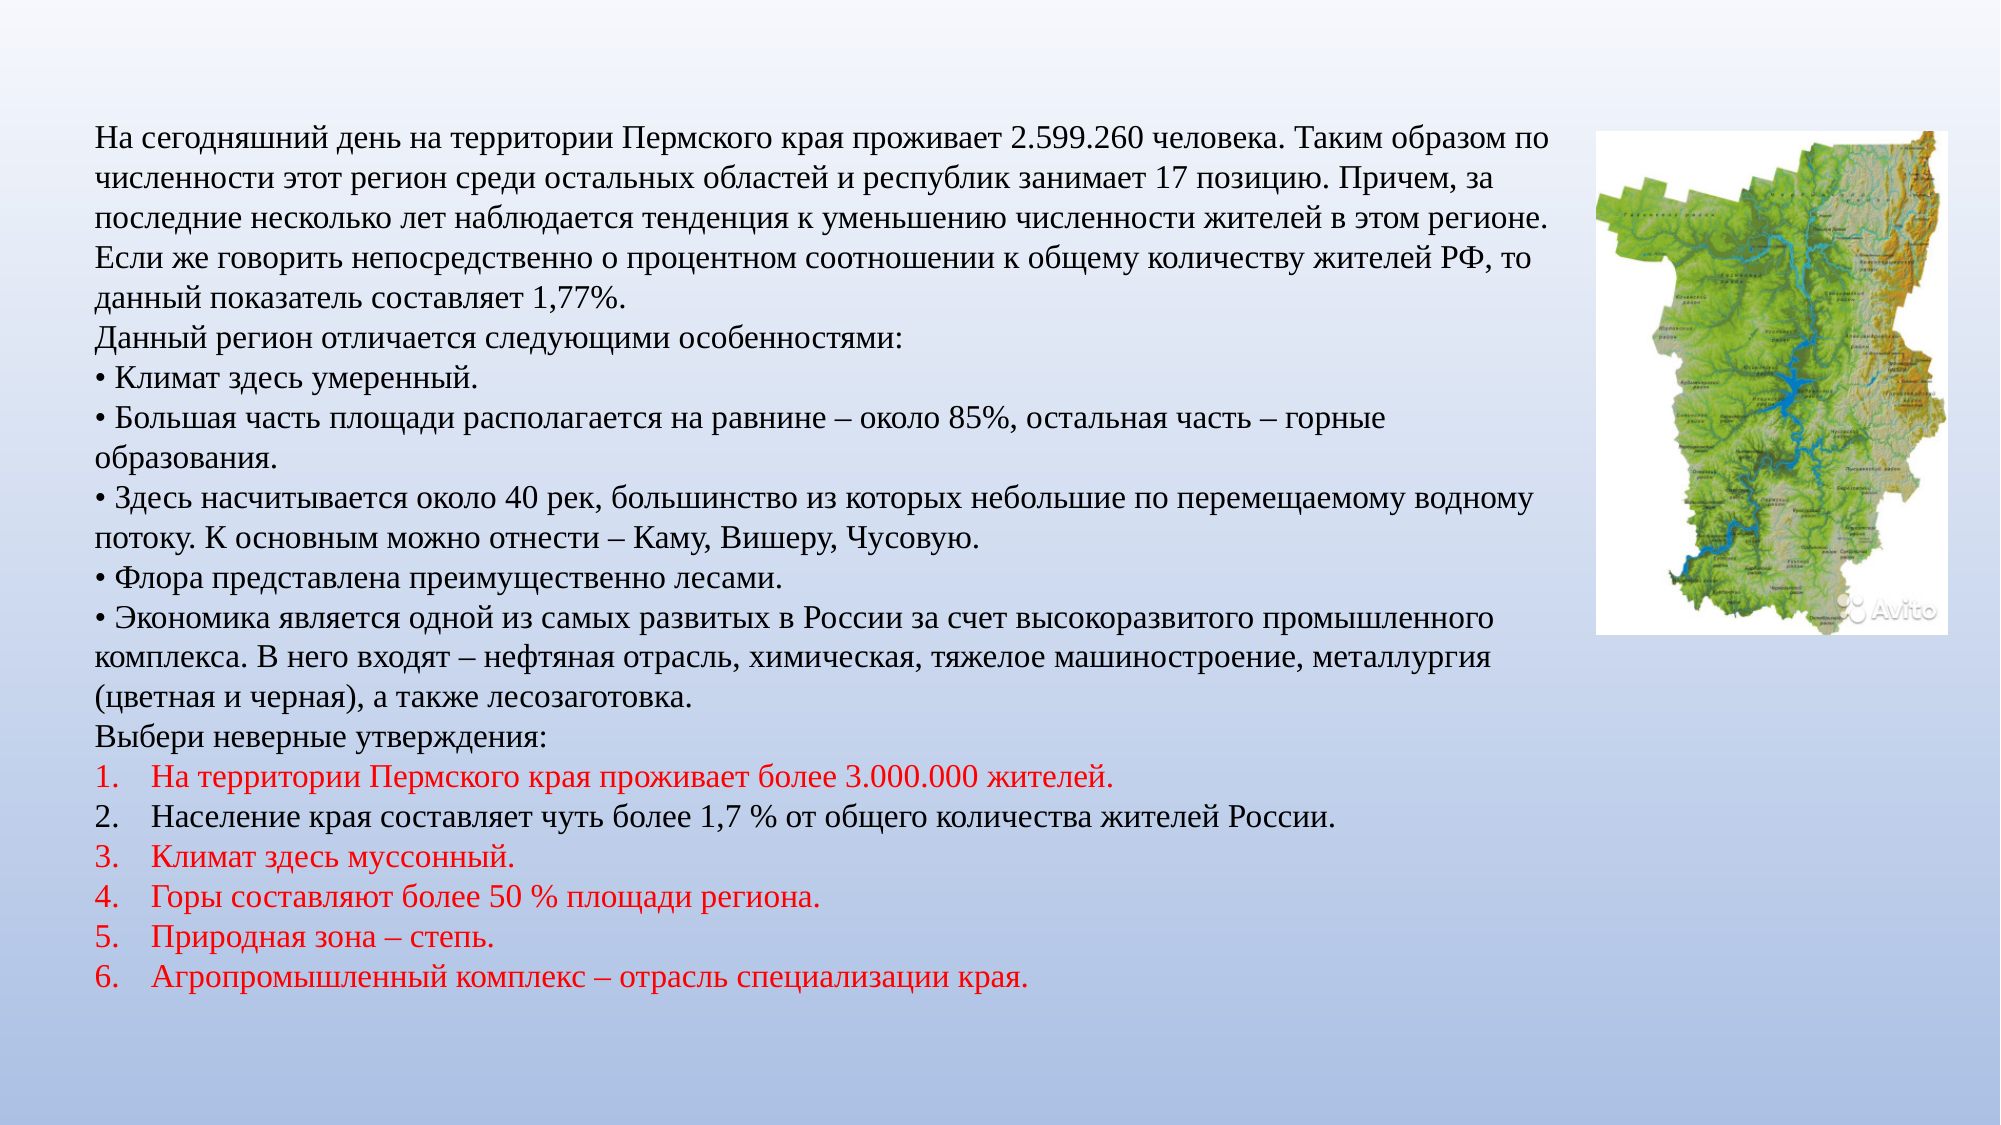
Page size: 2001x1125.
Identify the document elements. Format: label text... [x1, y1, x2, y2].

picture [1596, 131, 1948, 635]
text_box На сегодняшний день на территории Пермского края проживает 2.599.260 человека. Таким образом по численности этот регион среди остальных областей и республик занимает 17 позицию. Причем, за последние несколько лет наблюдается тенденция к уменьшению численности жителей в этом регионе. Если же говорить непосредственно о процентном соотношении к общему количеству жителей РФ, то данный показатель составляет 1,77%. Данный регион отличается следующими особенностями: • Климат здесь умеренный. • Большая часть площади располагается на равнине – около 85%, остальная часть – горные образования. • Здесь насчитывается около 40 рек, большинство из которых небольшие по перемещаемому водному потоку. К основным можно отнести – Каму, Вишеру, Чусовую. • Флора представлена преимущественно лесами. • Экономика является одной из самых развитых в России за счет высокоразвитого промышленного комплекса. В него входят – нефтяная отрасль, химическая, тяжелое машиностроение, металлургия (цветная и черная), а также лесозаготовка. Выбери неверные утверждения: На территории Пермского края проживает более 3.000.000 жителей. Население края составляет чуть более 1,7 % от общего количества жителей России. Климат здесь муссонный. Горы составляют более 50 % площади региона. Природная зона – степь. Агропромышленный комплекс – отрасль специализации края. [79, 108, 1582, 1002]
